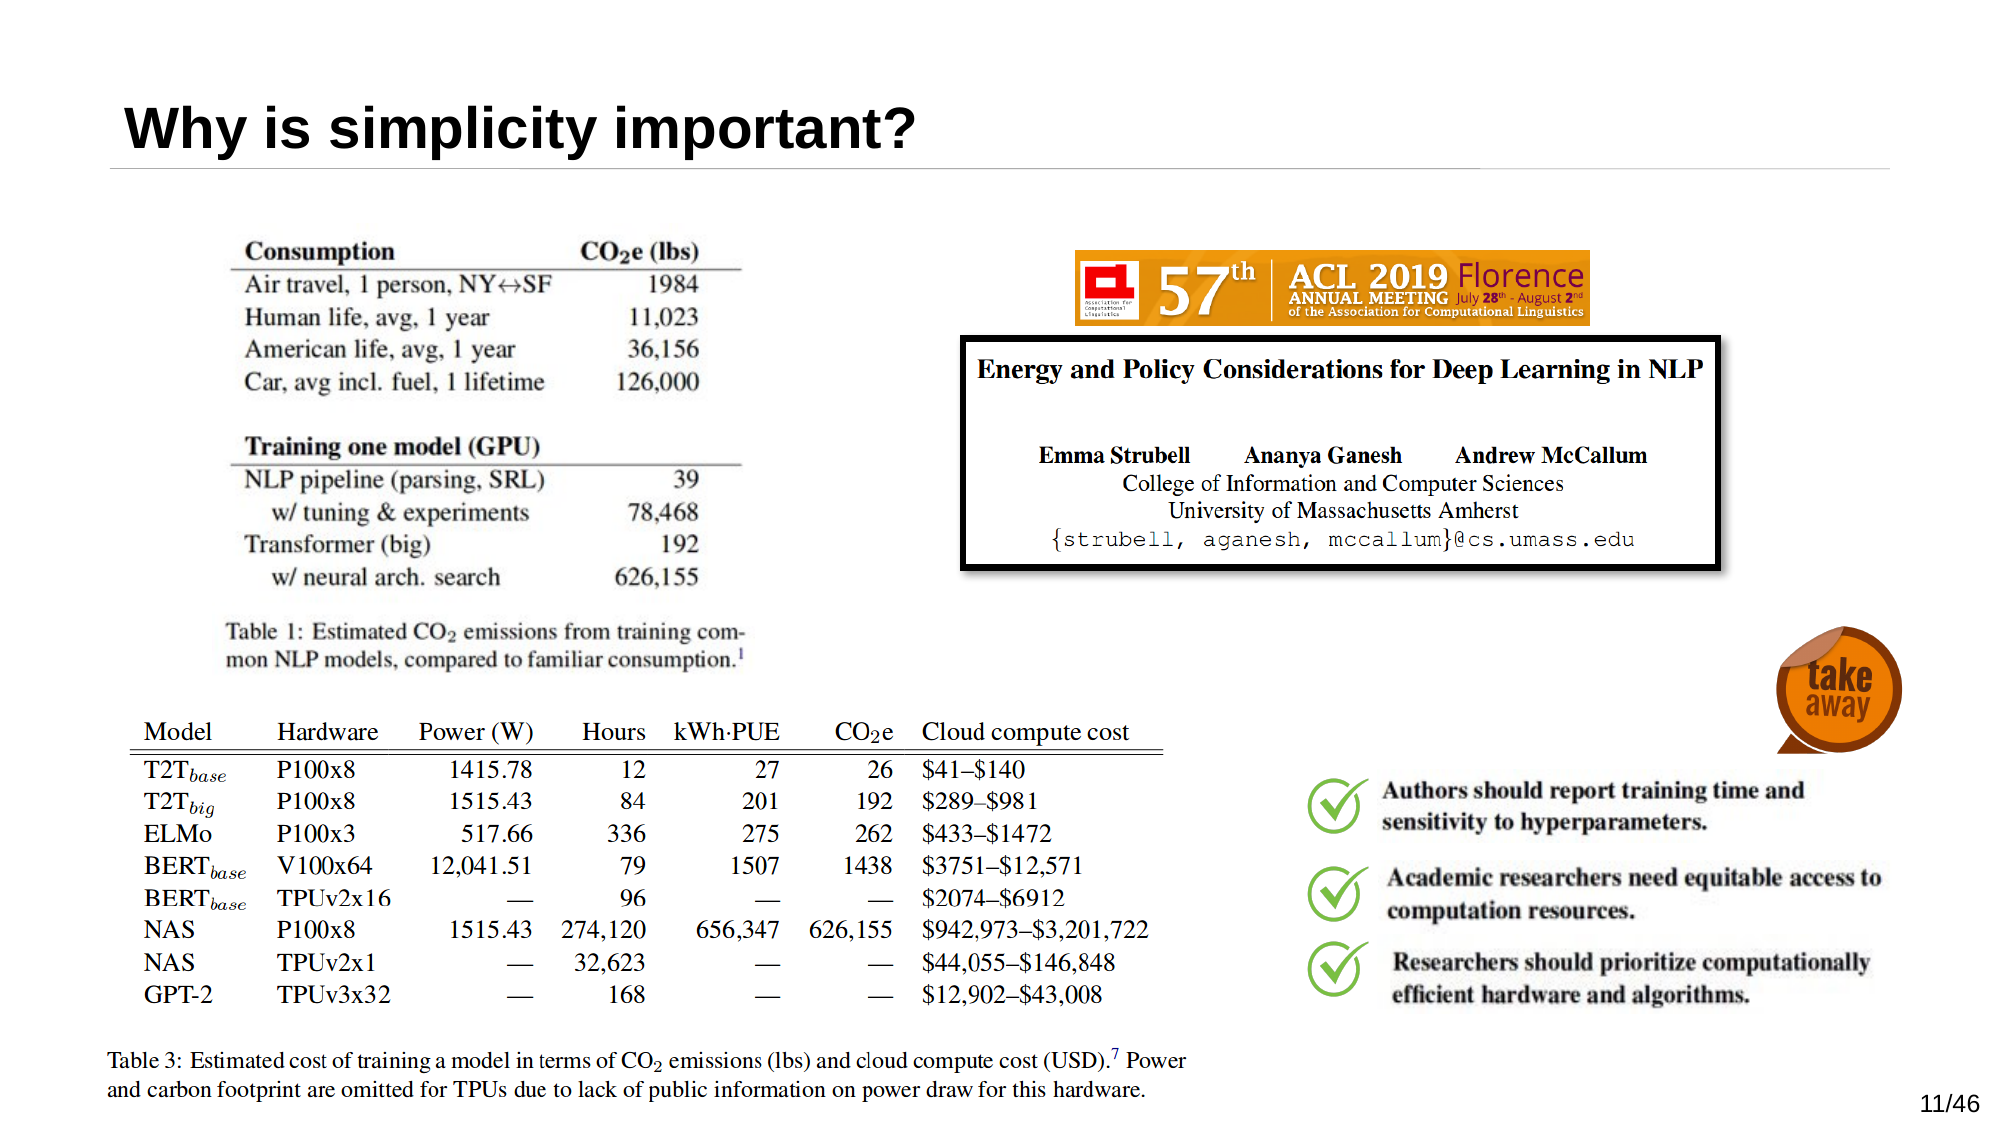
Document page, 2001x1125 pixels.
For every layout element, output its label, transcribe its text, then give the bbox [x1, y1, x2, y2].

picture [1075, 250, 1590, 326]
picture [211, 223, 755, 680]
text_box Why is simplicity important? [109, 0, 1890, 169]
picture [104, 703, 1196, 1108]
picture [1305, 859, 1372, 929]
picture [1305, 771, 1372, 841]
picture [1377, 859, 1897, 1015]
picture [965, 341, 1716, 565]
text_box 11/46 [1904, 1079, 1998, 1125]
picture [1305, 934, 1372, 1005]
picture [1377, 617, 1947, 843]
